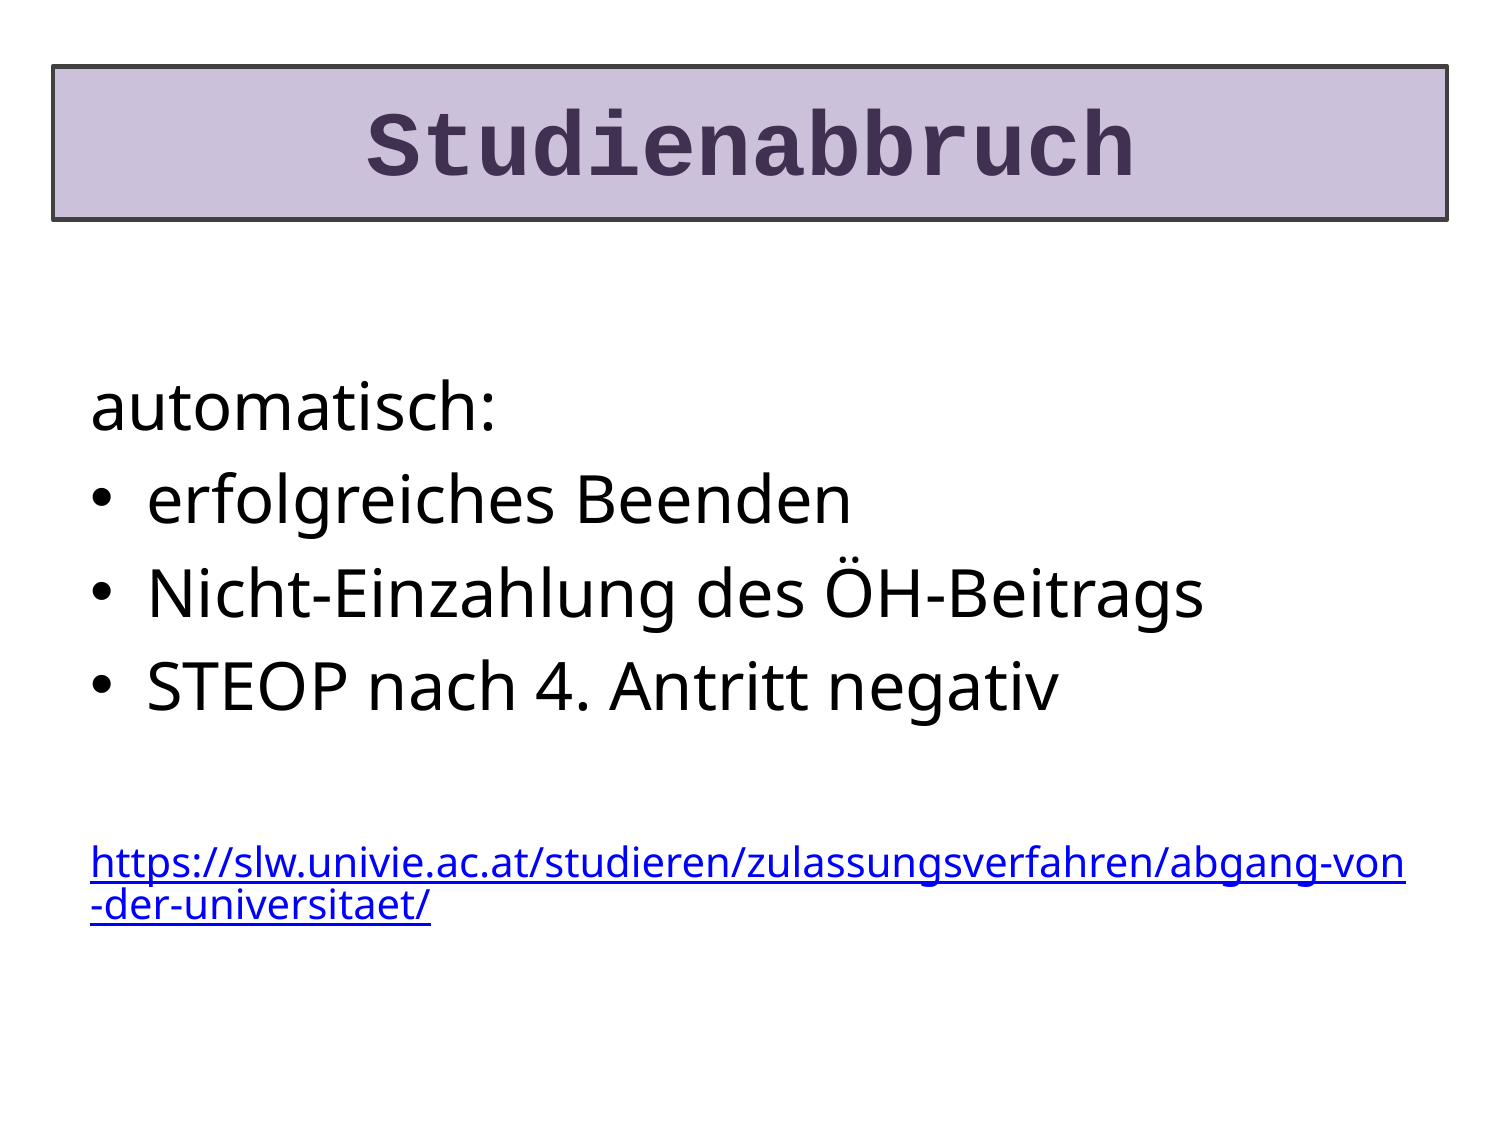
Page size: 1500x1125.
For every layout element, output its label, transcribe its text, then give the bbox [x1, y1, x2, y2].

text_box [1427, 64, 1449, 222]
title Studienabbruch [76, 45, 1427, 233]
text_box [51, 64, 76, 222]
list automatisch: erfolgreiches Beenden Nicht-Einzahlung des ÖH-Beitrags STEOP nach 4. Antritt negativ https://slw.univie.ac.at/studieren/zulassungsverfahren/abgang-von-der-universitaet/ [75, 262, 1425, 1094]
